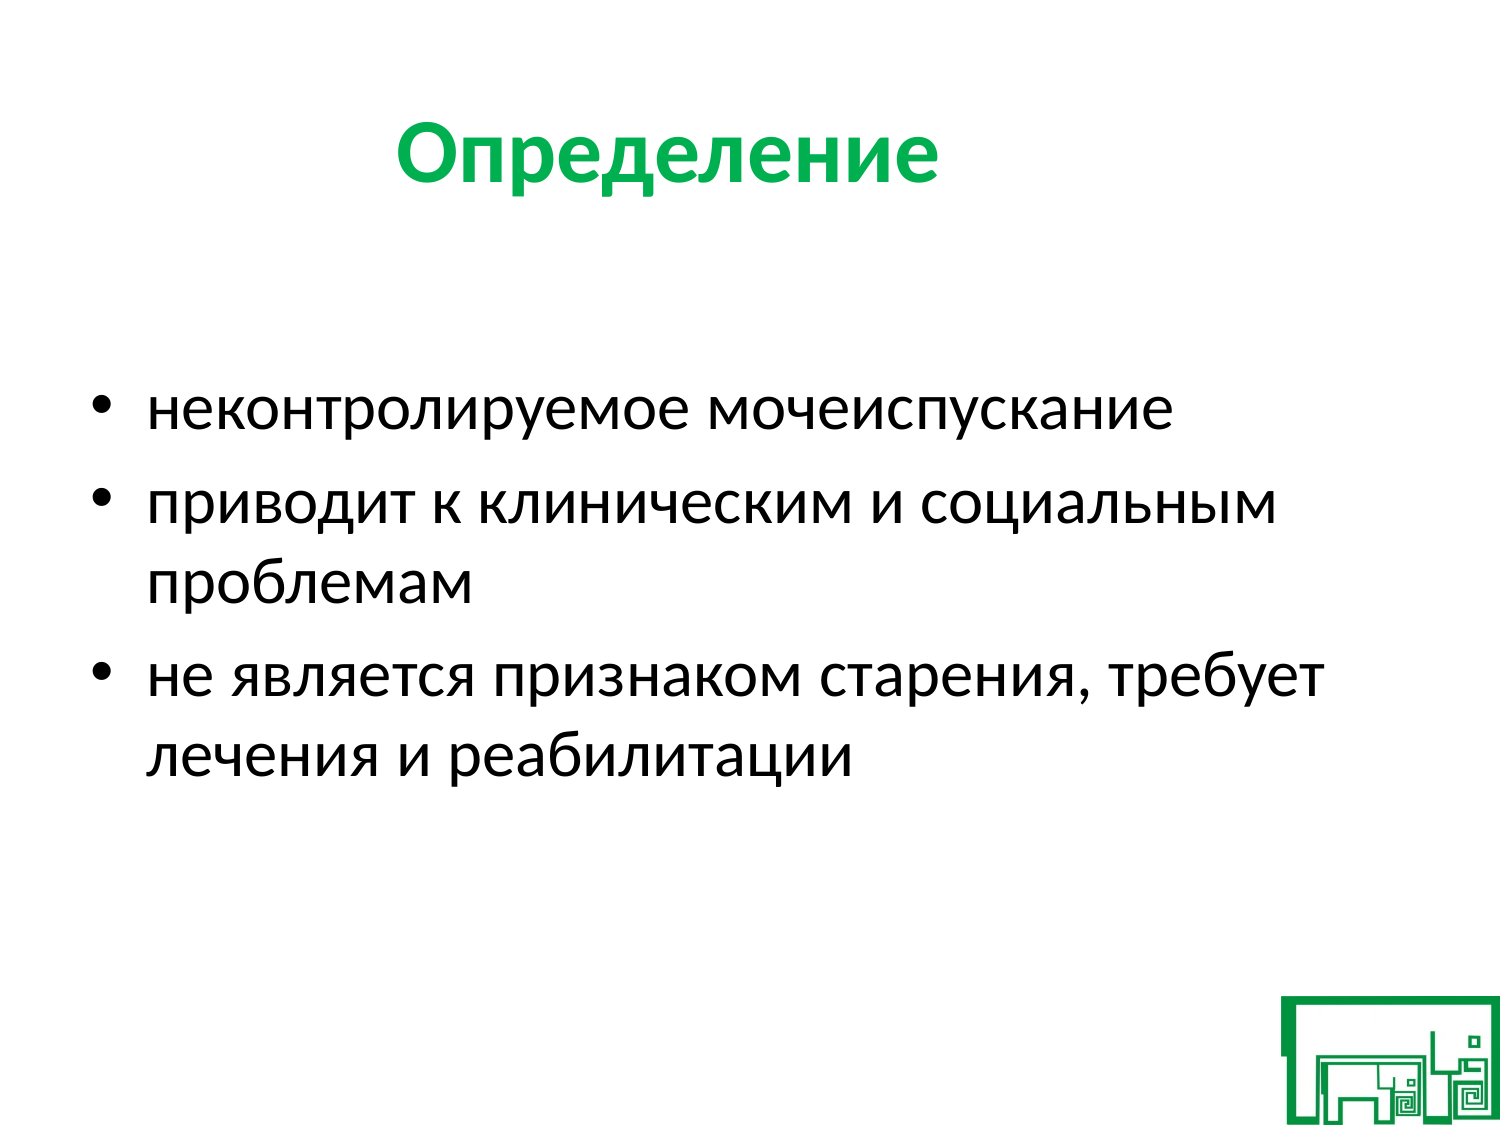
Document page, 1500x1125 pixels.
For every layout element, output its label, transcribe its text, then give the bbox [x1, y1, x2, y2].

list неконтролируемое мочеиспускание приводит к клиническим и социальным проблемам не является признаком старения, требует лечения и реабилитации [75, 262, 1425, 1005]
title Определение [75, 52, 1263, 240]
picture [1281, 995, 1500, 1125]
